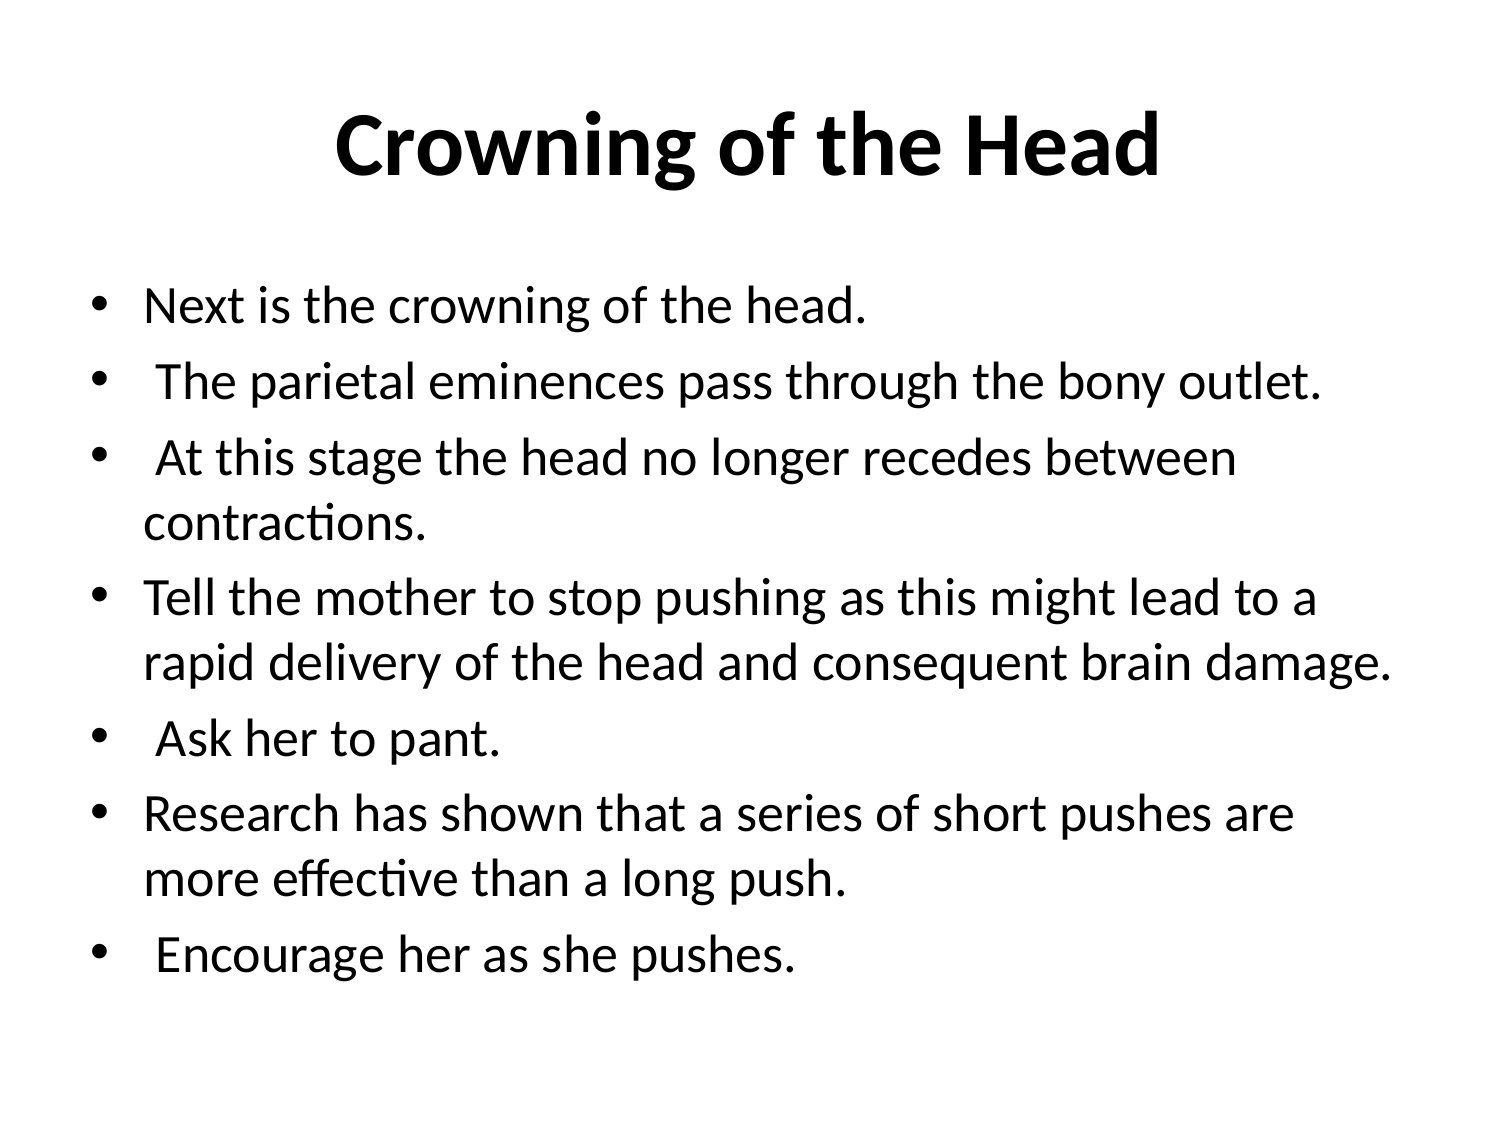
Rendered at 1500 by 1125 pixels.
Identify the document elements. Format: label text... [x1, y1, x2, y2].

title Crowning of the Head [75, 45, 1425, 233]
list Next is the crowning of the head. The parietal eminences pass through the bony outlet. At this stage the head no longer recedes between contractions. Tell the mother to stop pushing as this might lead to a rapid delivery of the head and consequent brain damage. Ask her to pant. Research has shown that a series of short pushes are more effective than a long push. Encourage her as she pushes. [75, 262, 1425, 1005]
